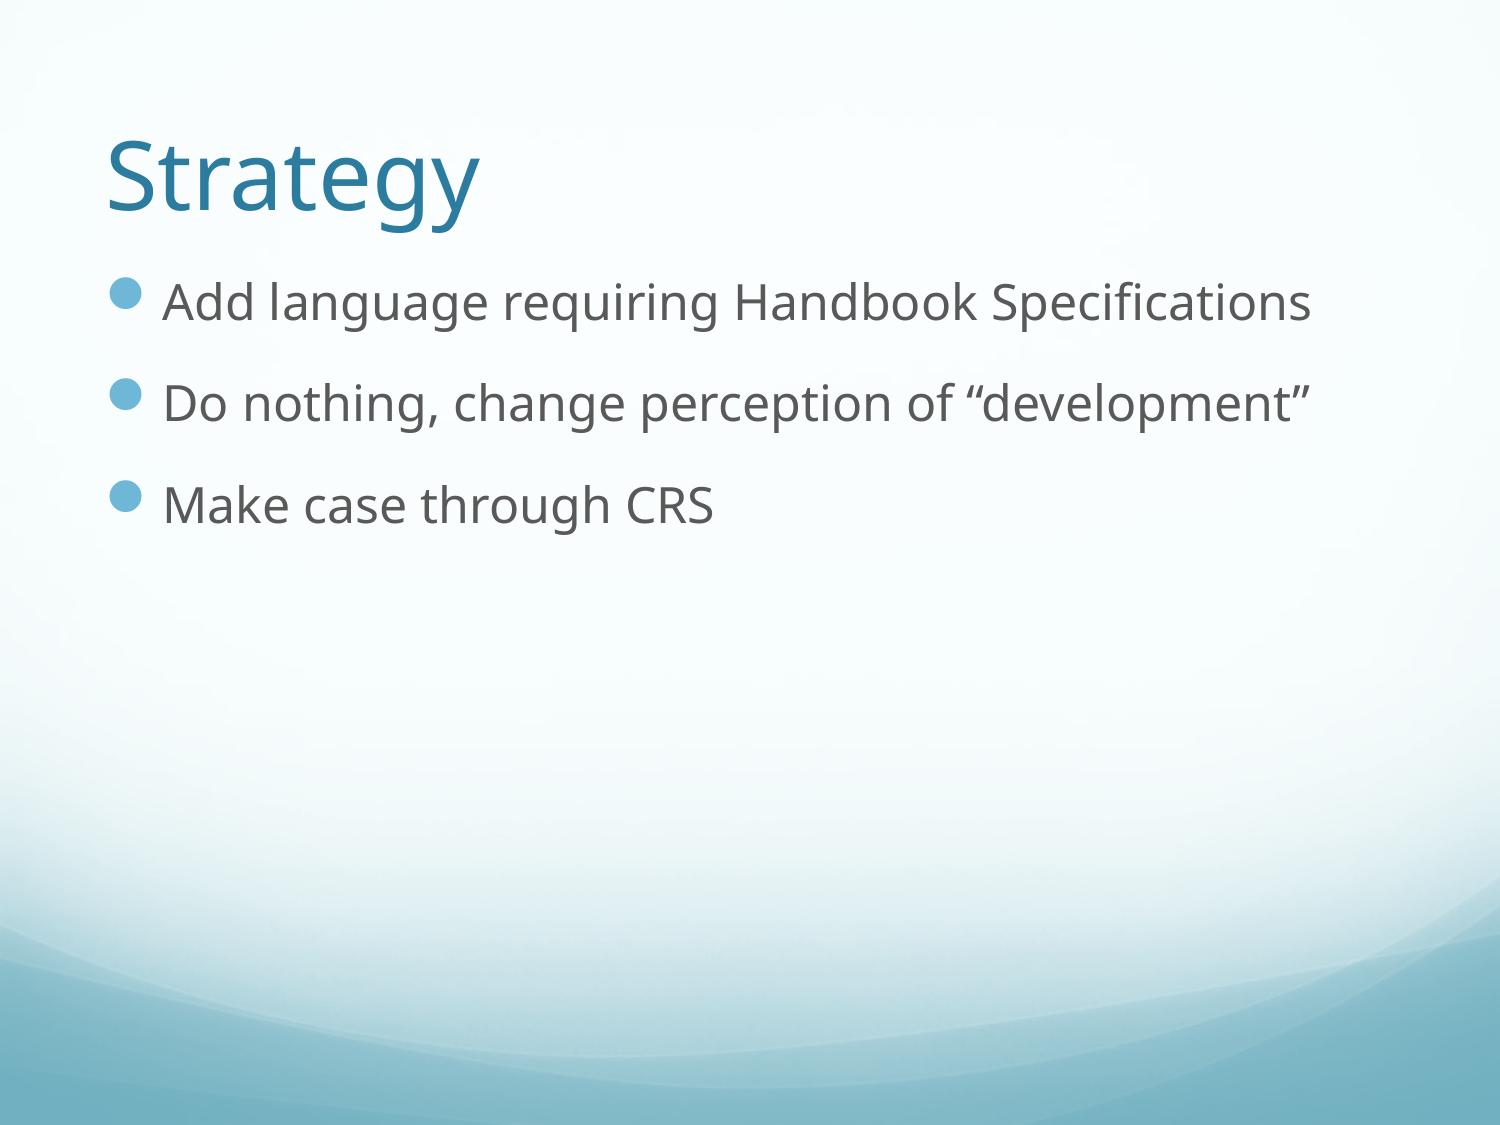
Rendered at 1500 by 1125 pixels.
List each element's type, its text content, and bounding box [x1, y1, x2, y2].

title Strategy [90, 17, 1410, 237]
list Add language requiring Handbook Specifications Do nothing, change perception of “development” Make case through CRS [90, 262, 1410, 975]
